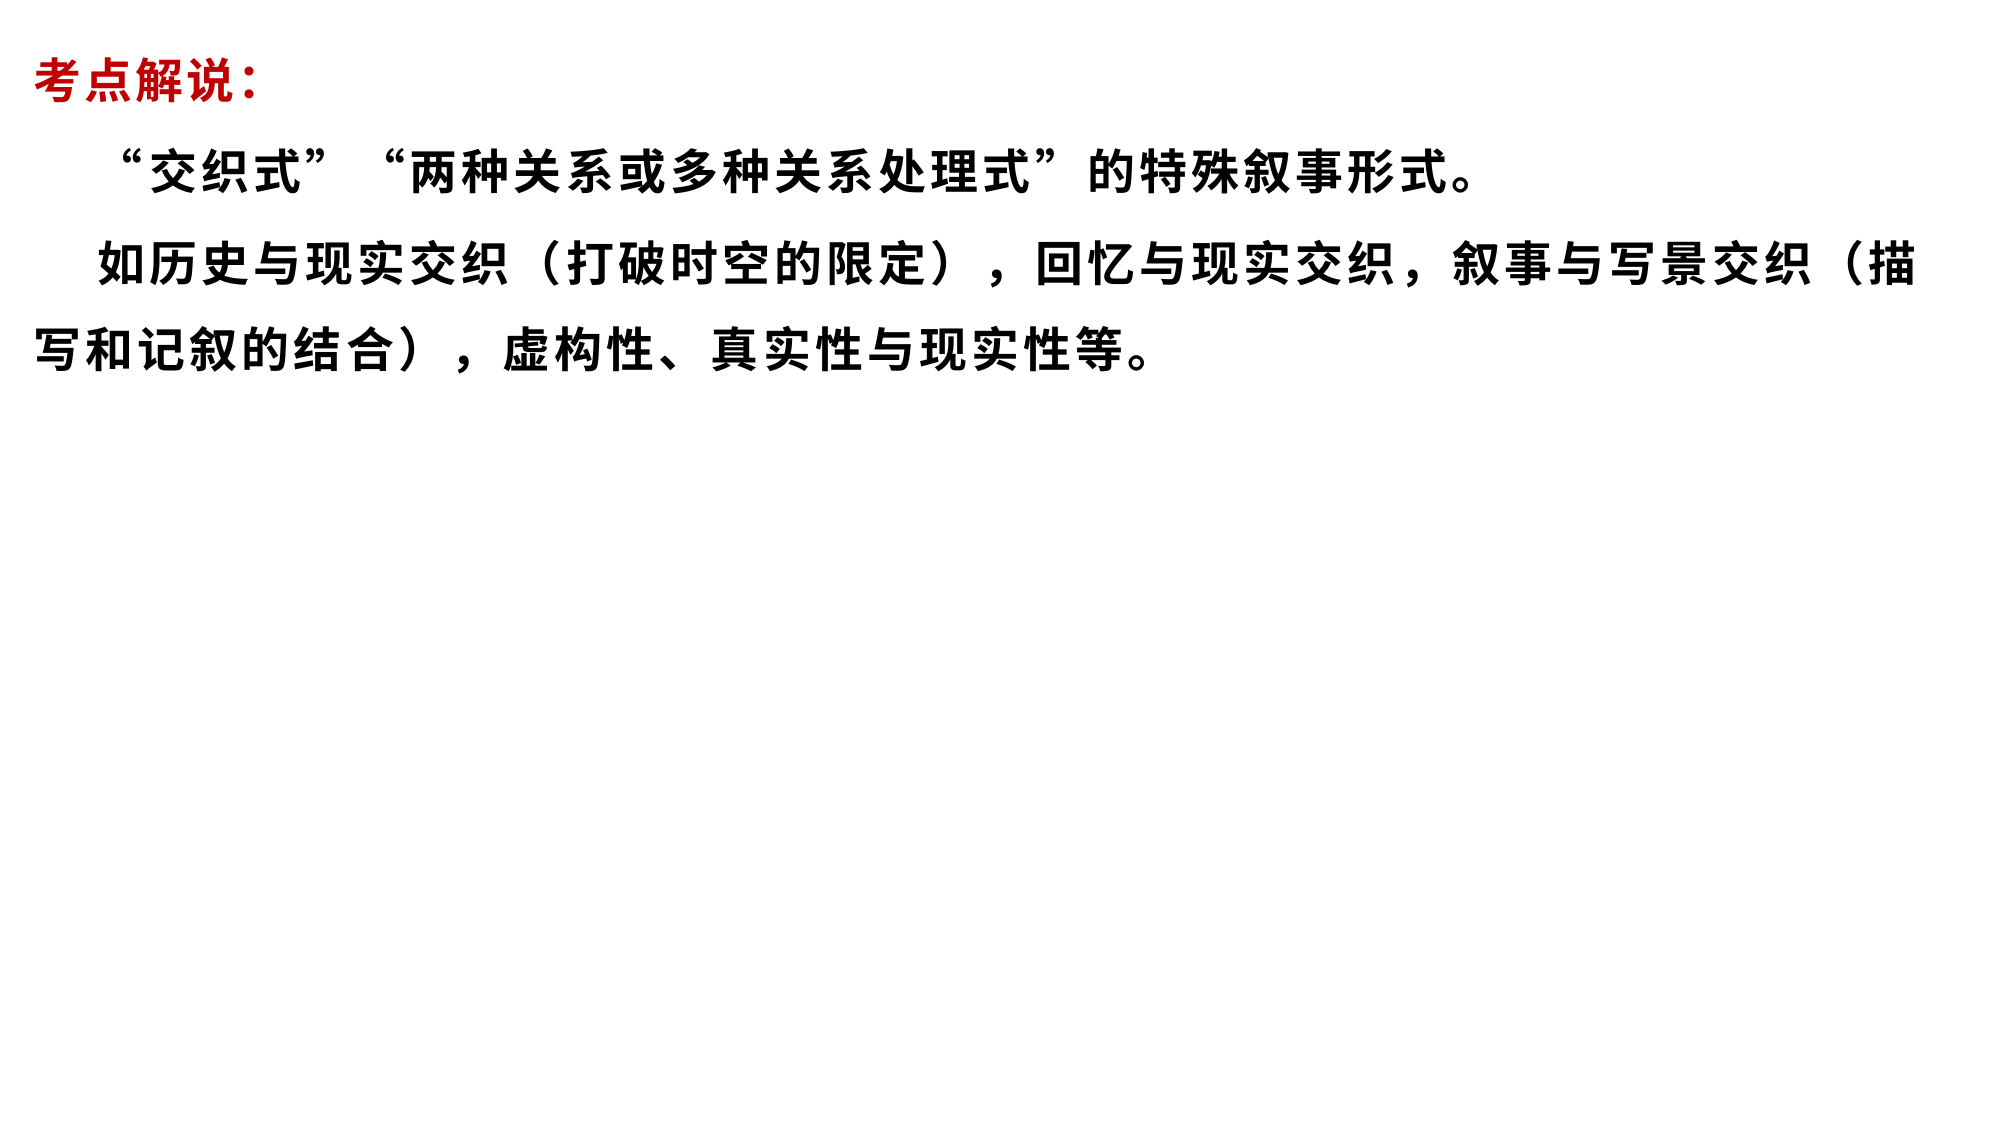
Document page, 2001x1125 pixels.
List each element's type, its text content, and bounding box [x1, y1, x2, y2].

subtitle 考点解说： “交织式”“两种关系或多种关系处理式”的特殊叙事形式。 如历史与现实交织（打破时空的限定），回忆与现实交织，叙事与写景交织（描写和记叙的结合），虚构性、真实性与现实性等。 [18, 25, 1944, 440]
